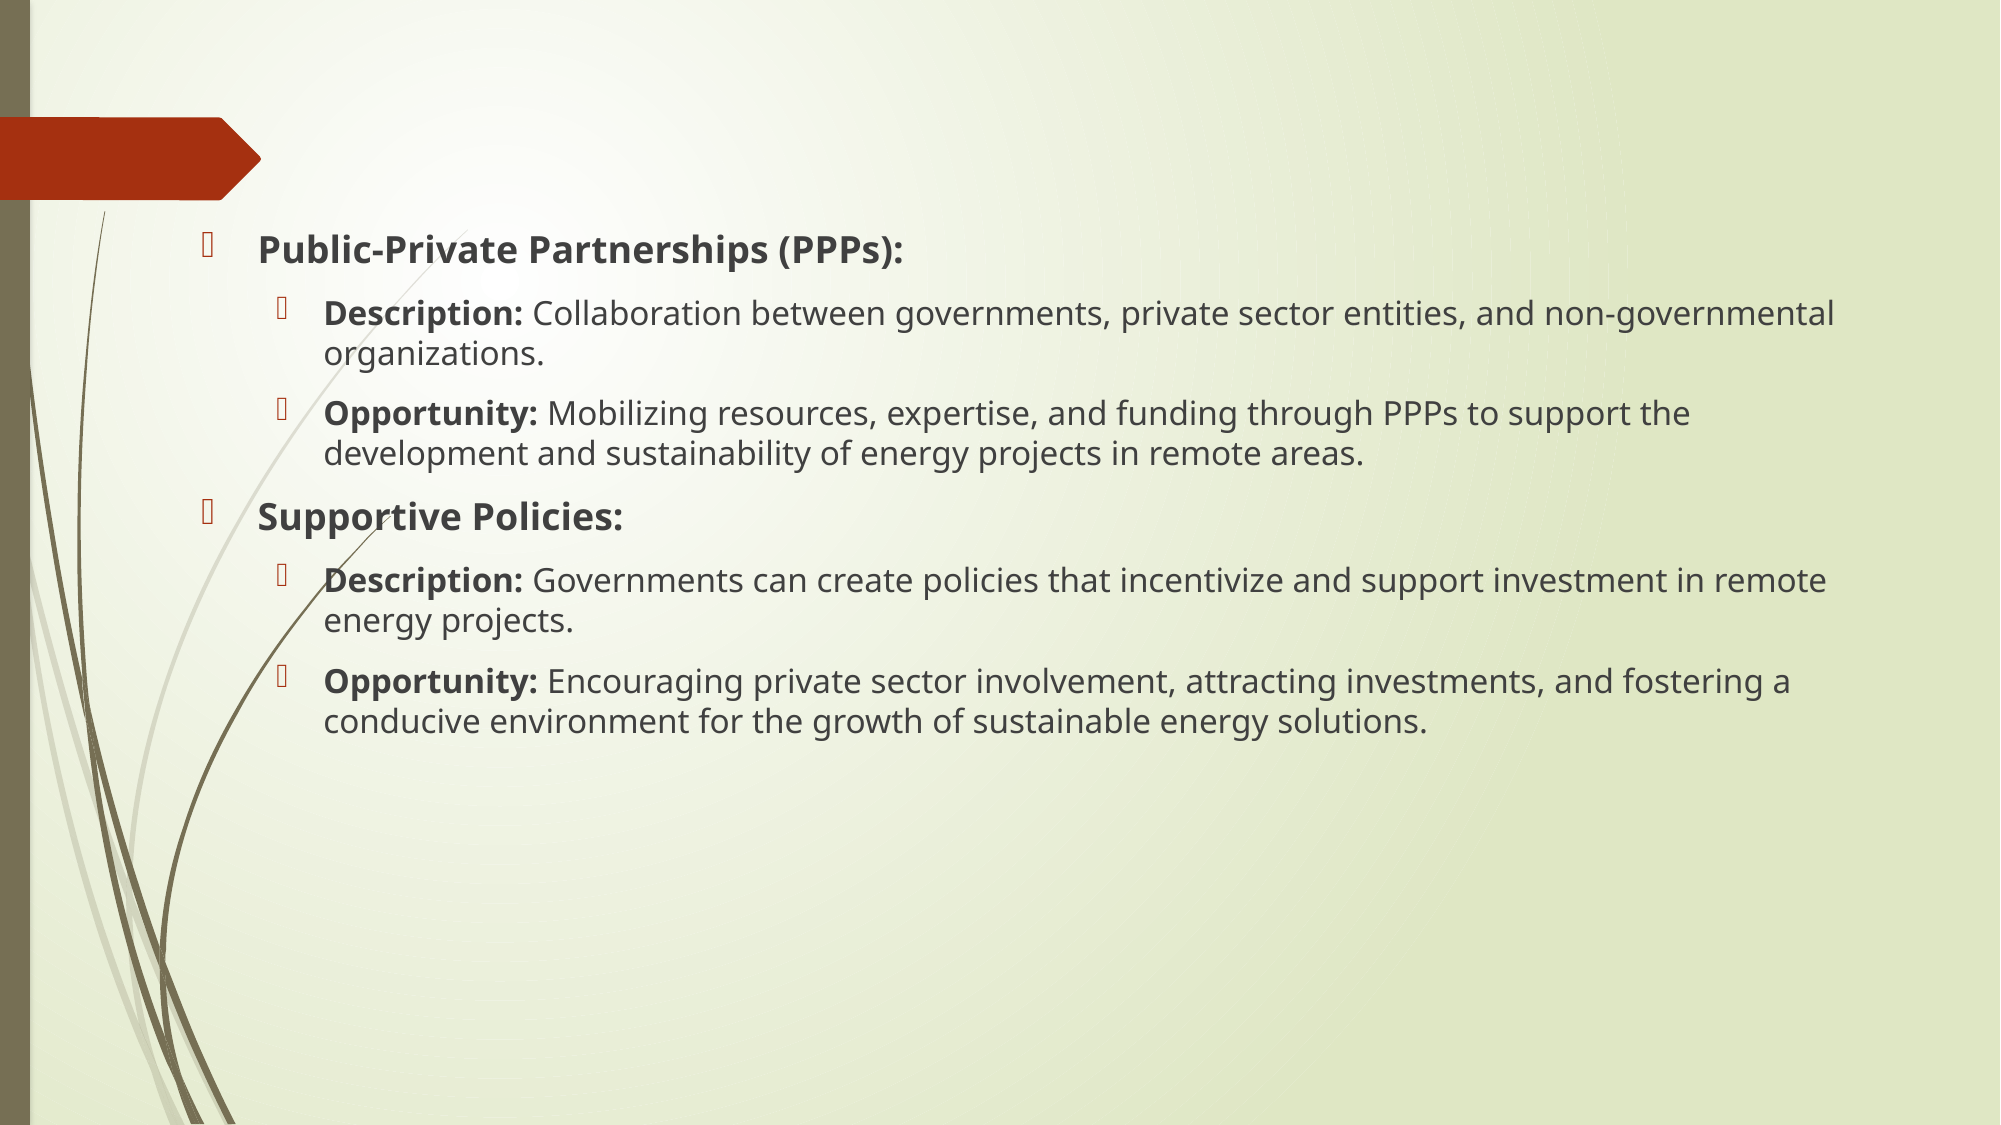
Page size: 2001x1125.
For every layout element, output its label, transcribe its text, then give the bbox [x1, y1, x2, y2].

list Public-Private Partnerships (PPPs): Description: Collaboration between governments, private sector entities, and non-governmental organizations. Opportunity: Mobilizing resources, expertise, and funding through PPPs to support the development and sustainability of energy projects in remote areas. Supportive Policies: Description: Governments can create policies that incentivize and support investment in remote energy projects. Opportunity: Encouraging private sector involvement, attracting investments, and fostering a conducive environment for the growth of sustainable energy solutions. [186, 218, 1888, 970]
